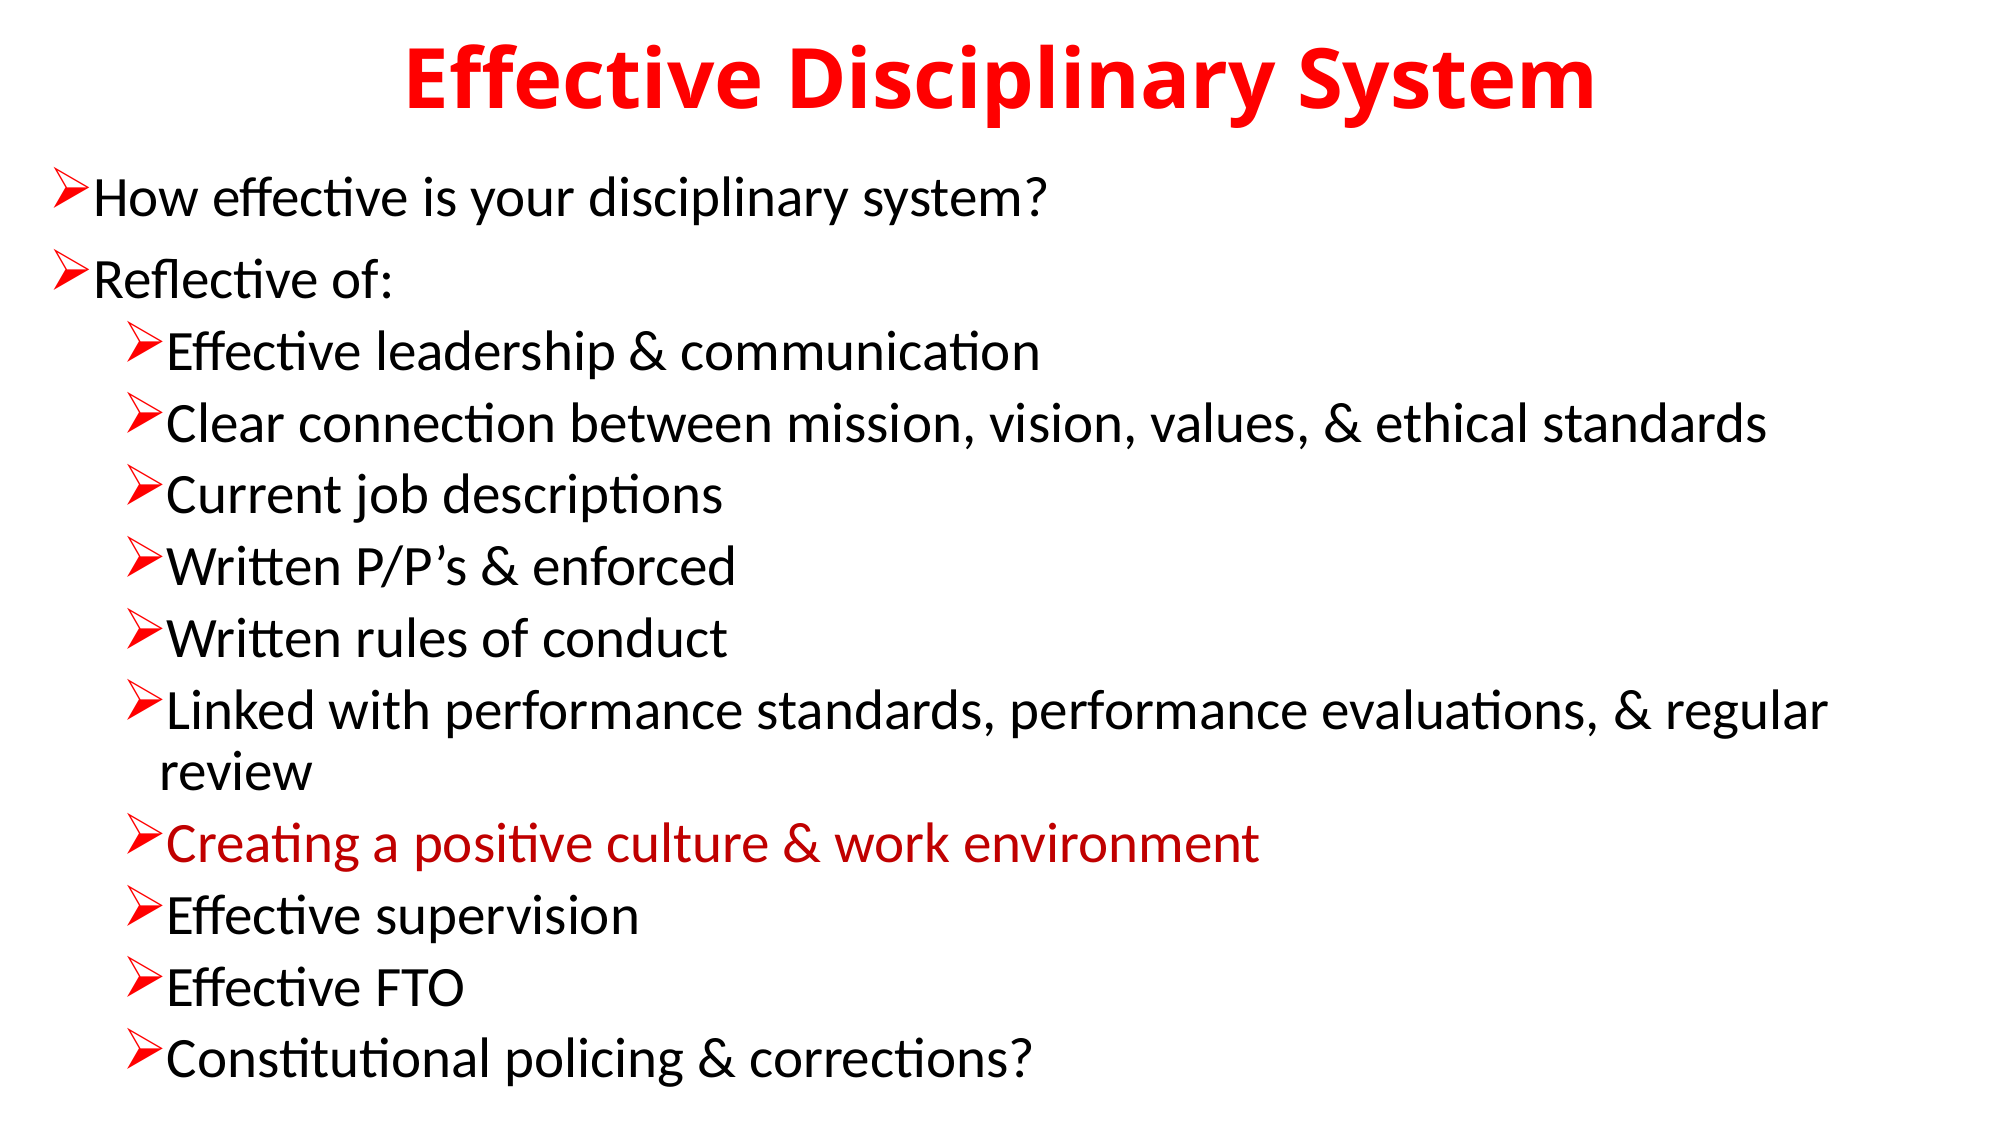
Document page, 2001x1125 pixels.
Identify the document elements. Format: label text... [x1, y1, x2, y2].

list How effective is your disciplinary system? Reflective of: Effective leadership & communication Clear connection between mission, vision, values, & ethical standards Current job descriptions Written P/P’s & enforced Written rules of conduct Linked with performance standards, performance evaluations, & regular review Creating a positive culture & work environment Effective supervision Effective FTO Constitutional policing & corrections? [33, 159, 1969, 1100]
title Effective Disciplinary System [33, 24, 1969, 138]
